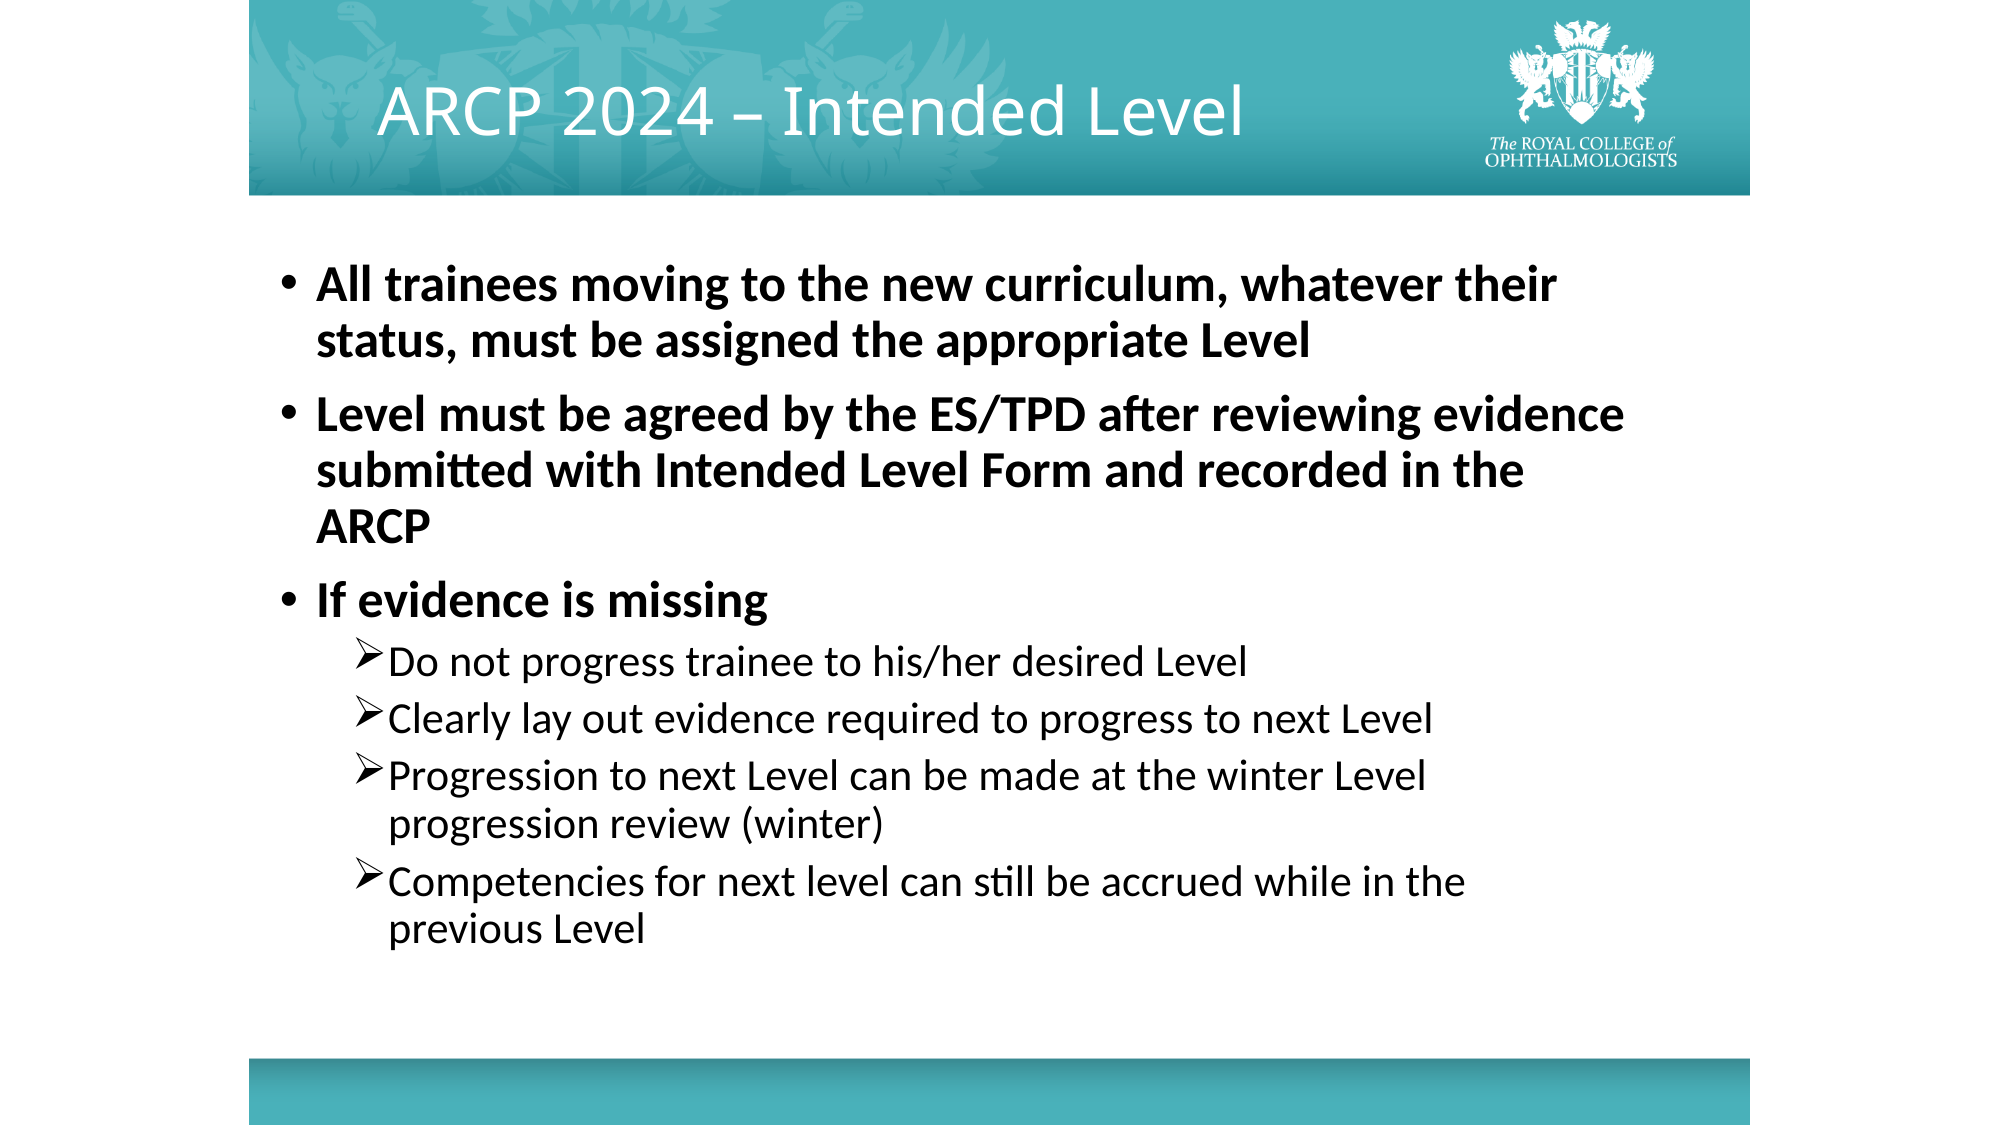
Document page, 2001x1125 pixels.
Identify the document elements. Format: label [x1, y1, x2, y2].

picture [249, 0, 1750, 1125]
